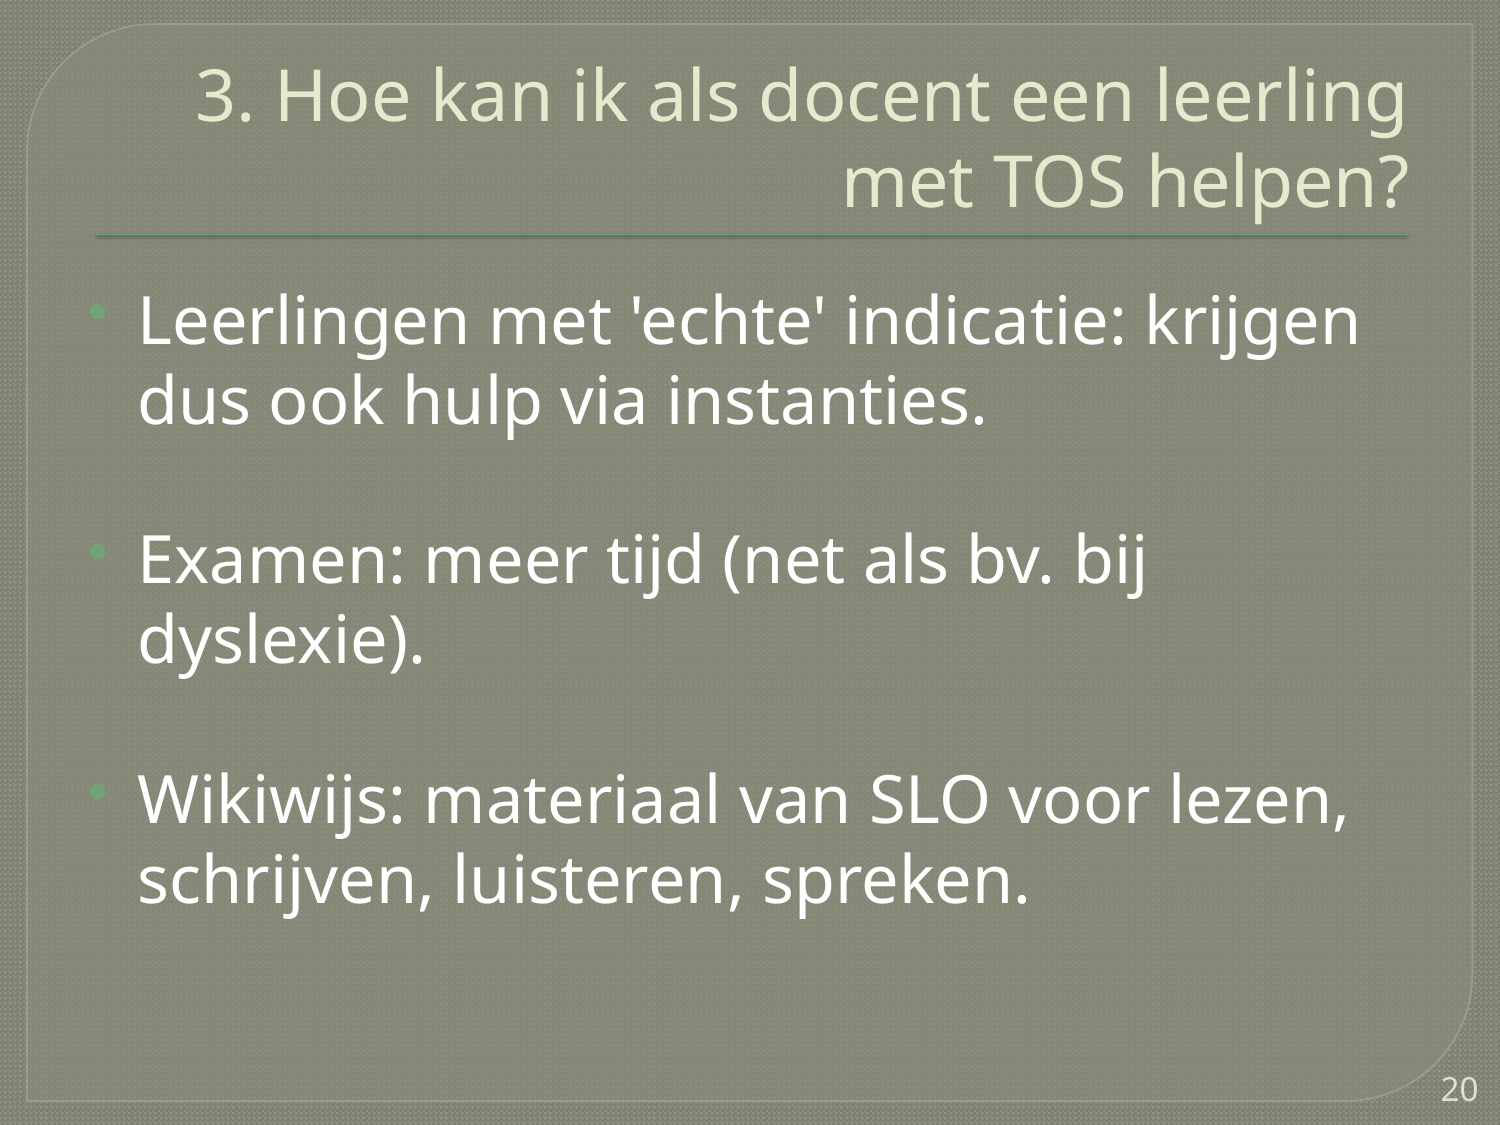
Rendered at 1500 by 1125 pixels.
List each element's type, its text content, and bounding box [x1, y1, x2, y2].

title 3. Hoe kan ik als docent een leerling met TOS helpen? [75, 41, 1425, 230]
slide_number 20 [1417, 1068, 1494, 1114]
list Leerlingen met 'echte' indicatie: krijgen dus ook hulp via instanties. Examen: meer tijd (net als bv. bij dyslexie). Wikiwijs: materiaal van SLO voor lezen, schrijven, luisteren, spreken. [75, 270, 1425, 1013]
